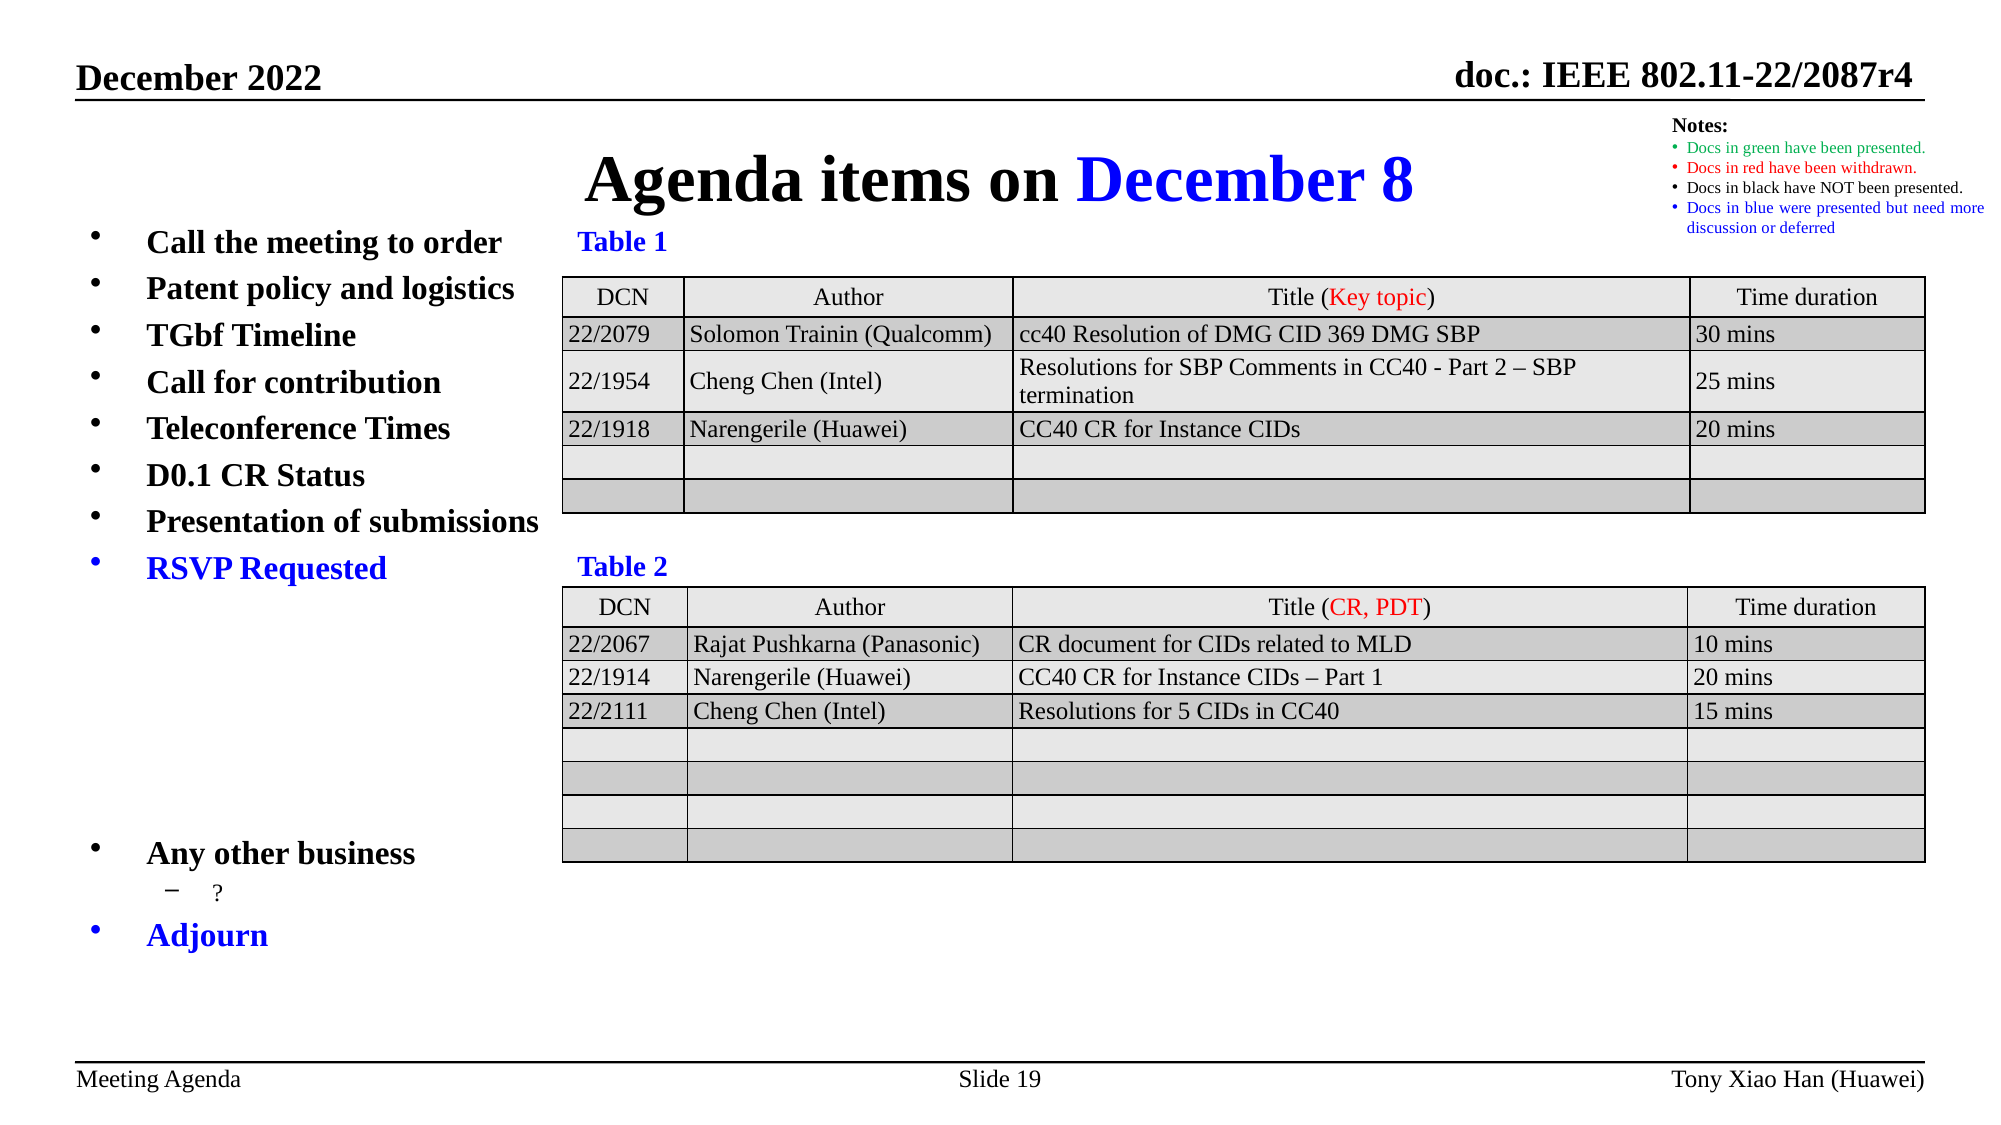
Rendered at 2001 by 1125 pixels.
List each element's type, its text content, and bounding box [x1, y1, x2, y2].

table_cell CC40 CR for Instance CIDs – Part 1 [1013, 661, 1687, 693]
table_cell Cheng Chen (Intel) [685, 351, 1012, 411]
table_cell [563, 480, 683, 512]
text_box Agenda items on December 8 [362, 87, 1638, 212]
text_box Call the meeting to order Patent policy and logistics TGbf Timeline Call for contribution Teleconference Times D0.1 CR Status Presentation of submissions RSVP Requested Any other business ? Adjourn [75, 212, 1925, 1058]
table_cell 22/2079 [563, 318, 683, 350]
table_cell Resolutions for 5 CIDs in CC40 [1013, 695, 1687, 727]
table_cell [1688, 829, 1924, 861]
text_box Notes: Docs in green have been presented. Docs in red have been withdrawn. Docs in black have NOT been presented. Docs in blue were presented but need more discussion or deferred [1657, 104, 2000, 246]
table_cell [1691, 446, 1924, 478]
table_header Author [688, 588, 1012, 626]
table_cell [688, 762, 1012, 794]
table_cell cc40 Resolution of DMG CID 369 DMG SBP [1014, 318, 1689, 350]
table_cell Solomon Trainin (Qualcomm) [685, 318, 1012, 350]
table_cell 10 mins [1688, 628, 1924, 660]
table_cell [563, 729, 687, 761]
table_cell [1014, 480, 1689, 512]
table_cell 15 mins [1688, 695, 1924, 727]
table_header DCN [563, 278, 683, 316]
table_cell 22/2067 [563, 628, 687, 660]
table_cell [1688, 729, 1924, 761]
table_cell [563, 829, 687, 861]
table_cell 20 mins [1688, 661, 1924, 693]
table_cell [1013, 829, 1687, 861]
table_cell [1691, 480, 1924, 512]
table_cell [685, 446, 1012, 478]
table_cell 22/1914 [563, 661, 687, 693]
table_cell [1688, 762, 1924, 794]
text_box Table 1 [562, 224, 713, 256]
table_cell [1013, 729, 1687, 761]
table_cell [563, 796, 687, 828]
table_header DCN [563, 588, 687, 626]
table_cell CR document for CIDs related to MLD [1013, 628, 1687, 660]
table_cell Resolutions for SBP Comments in CC40 - Part 2 – SBP termination [1014, 351, 1689, 411]
table_header Time duration [1691, 278, 1924, 316]
text_box Table 2 [562, 549, 713, 580]
table_cell [1688, 796, 1924, 828]
table_cell [1013, 796, 1687, 828]
table_cell 20 mins [1691, 413, 1924, 445]
table_cell [1013, 762, 1687, 794]
table_cell [563, 446, 683, 478]
table_cell [688, 796, 1012, 828]
table_cell Narengerile (Huawei) [685, 413, 1012, 445]
table_cell 25 mins [1691, 351, 1924, 411]
table_cell Cheng Chen (Intel) [688, 695, 1012, 727]
table_cell Rajat Pushkarna (Panasonic) [688, 628, 1012, 660]
table_header Title (CR, PDT) [1013, 588, 1687, 626]
table_cell Narengerile (Huawei) [688, 661, 1012, 693]
table_header Title (Key topic) [1014, 278, 1689, 316]
table_header Author [685, 278, 1012, 316]
table_cell 22/1918 [563, 413, 683, 445]
table_cell CC40 CR for Instance CIDs [1014, 413, 1689, 445]
table_cell [1014, 446, 1689, 478]
table_header Time duration [1688, 588, 1924, 626]
table_cell [563, 762, 687, 794]
table_cell 30 mins [1691, 318, 1924, 350]
table_cell 22/2111 [563, 695, 687, 727]
table_cell [688, 729, 1012, 761]
table_cell [685, 480, 1012, 512]
table_cell 22/1954 [563, 351, 683, 411]
table_cell [688, 829, 1012, 861]
